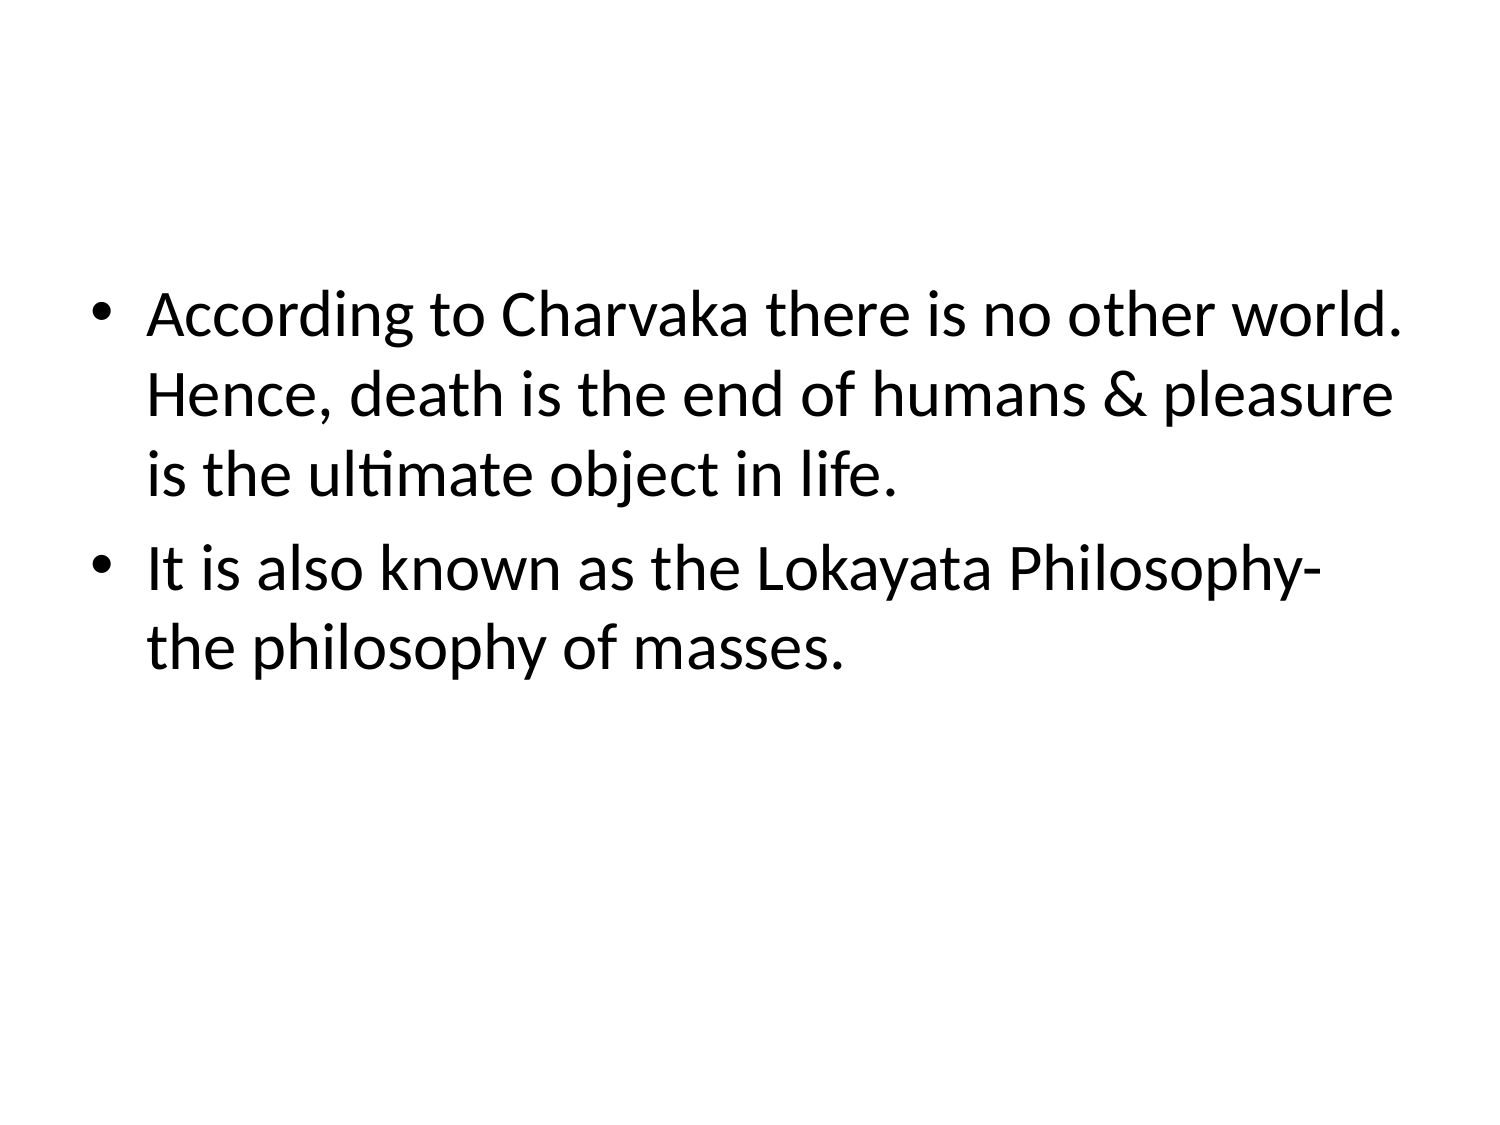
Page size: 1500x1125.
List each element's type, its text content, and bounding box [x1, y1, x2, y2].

list According to Charvaka there is no other world. Hence, death is the end of humans & pleasure is the ultimate object in life. It is also known as the Lokayata Philosophy-the philosophy of masses. [75, 262, 1425, 1005]
